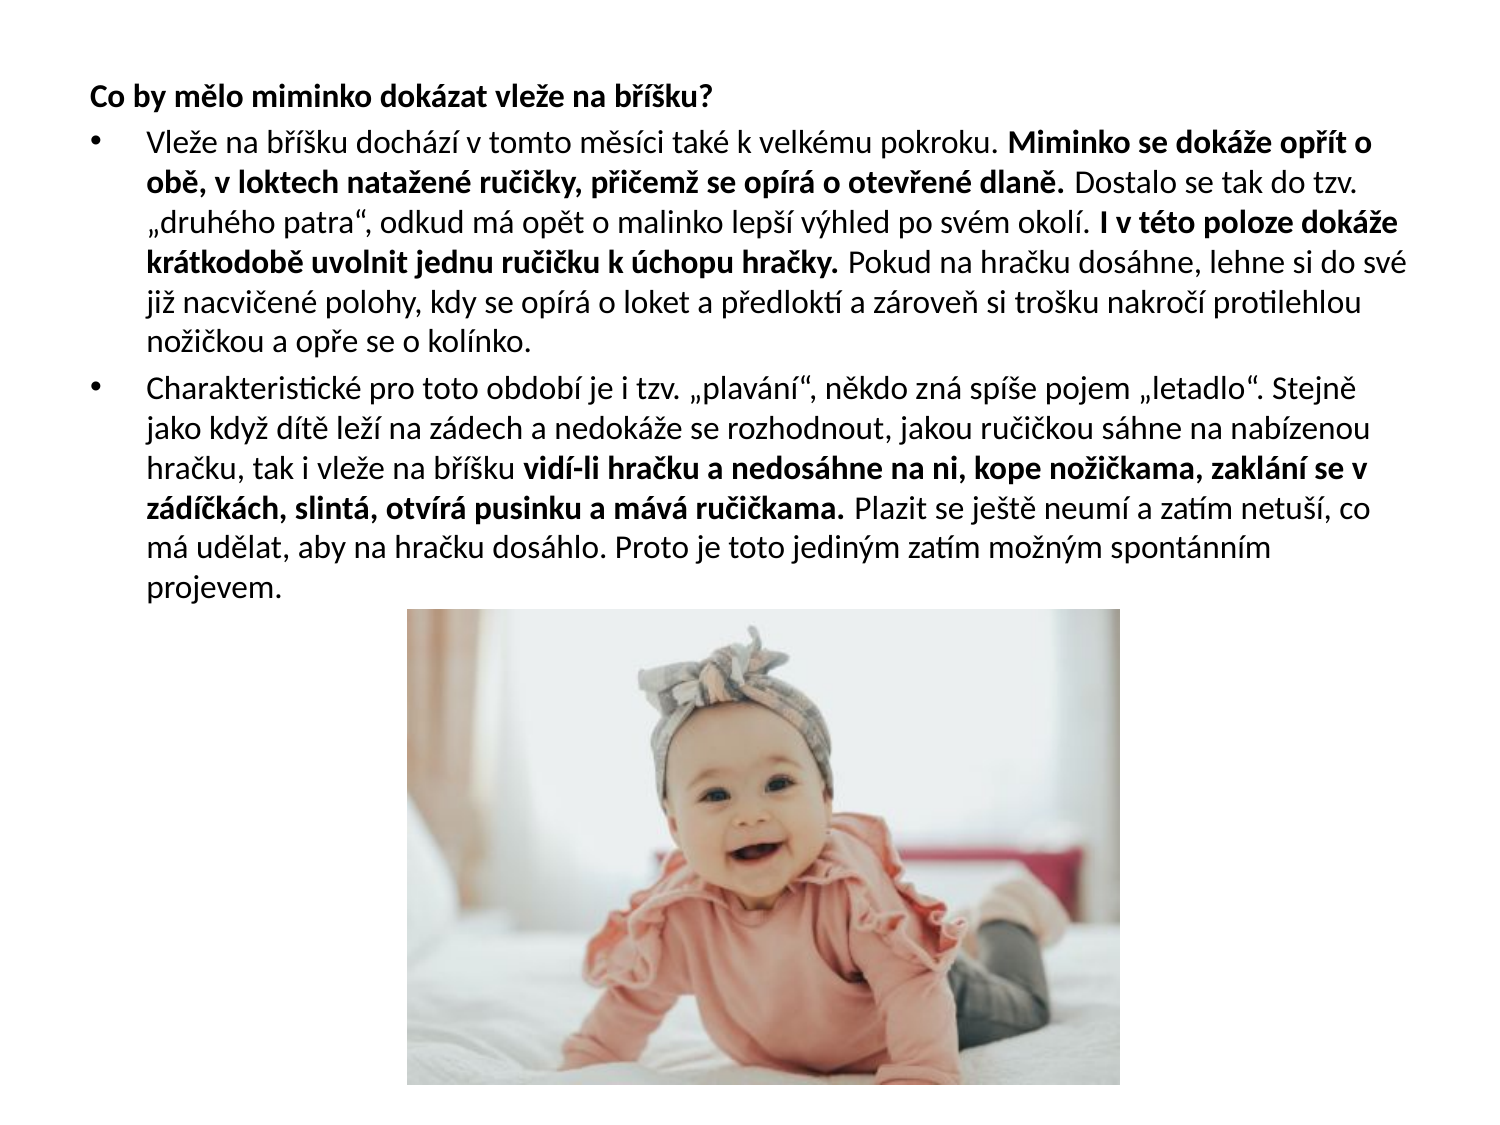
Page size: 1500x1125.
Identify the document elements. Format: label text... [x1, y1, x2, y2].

list Co by mělo miminko dokázat vleže na bříšku? Vleže na bříšku dochází v tomto měsíci také k velkému pokroku. Miminko se dokáže opřít o obě, v loktech natažené ručičky, přičemž se opírá o otevřené dlaně. Dostalo se tak do tzv. „druhého patra“, odkud má opět o malinko lepší výhled po svém okolí. I v této poloze dokáže krátkodobě uvolnit jednu ručičku k úchopu hračky. Pokud na hračku dosáhne, lehne si do své již nacvičené polohy, kdy se opírá o loket a předloktí a zároveň si trošku nakročí protilehlou nožičkou a opře se o kolínko. Charakteristické pro toto období je i tzv. „plavání“, někdo zná spíše pojem „letadlo“. Stejně jako když dítě leží na zádech a nedokáže se rozhodnout, jakou ručičkou sáhne na nabízenou hračku, tak i vleže na bříšku vidí-li hračku a nedosáhne na ni, kope nožičkama, zaklání se v zádíčkách, slintá, otvírá pusinku a mává ručičkama. Plazit se ještě neumí a zatím netuší, co má udělat, aby na hračku dosáhlo. Proto je toto jediným zatím možným spontánním projevem. [75, 66, 1425, 1005]
picture [407, 609, 1121, 1085]
